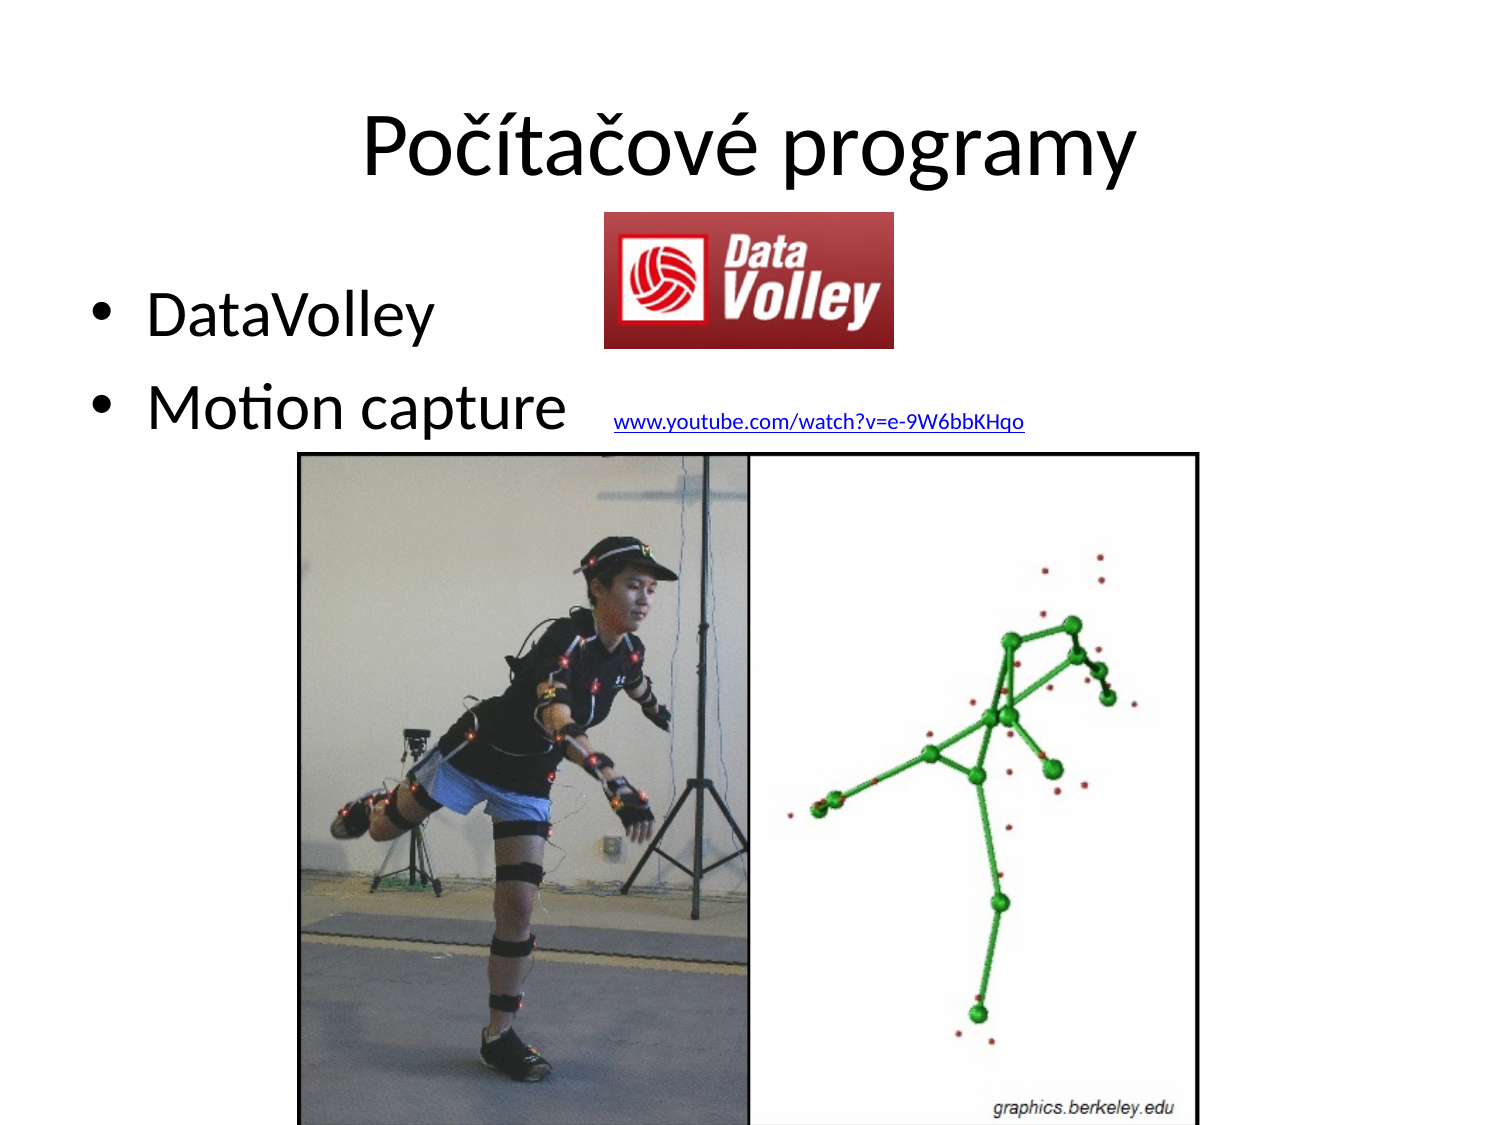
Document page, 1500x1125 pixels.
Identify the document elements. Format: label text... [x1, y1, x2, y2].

list DataVolley Motion capture www.youtube.com/watch?v=e-9W6bbKHqo [75, 262, 1425, 1005]
picture [603, 211, 894, 349]
title Počítačové programy [75, 45, 1425, 233]
picture [296, 452, 1201, 1125]
